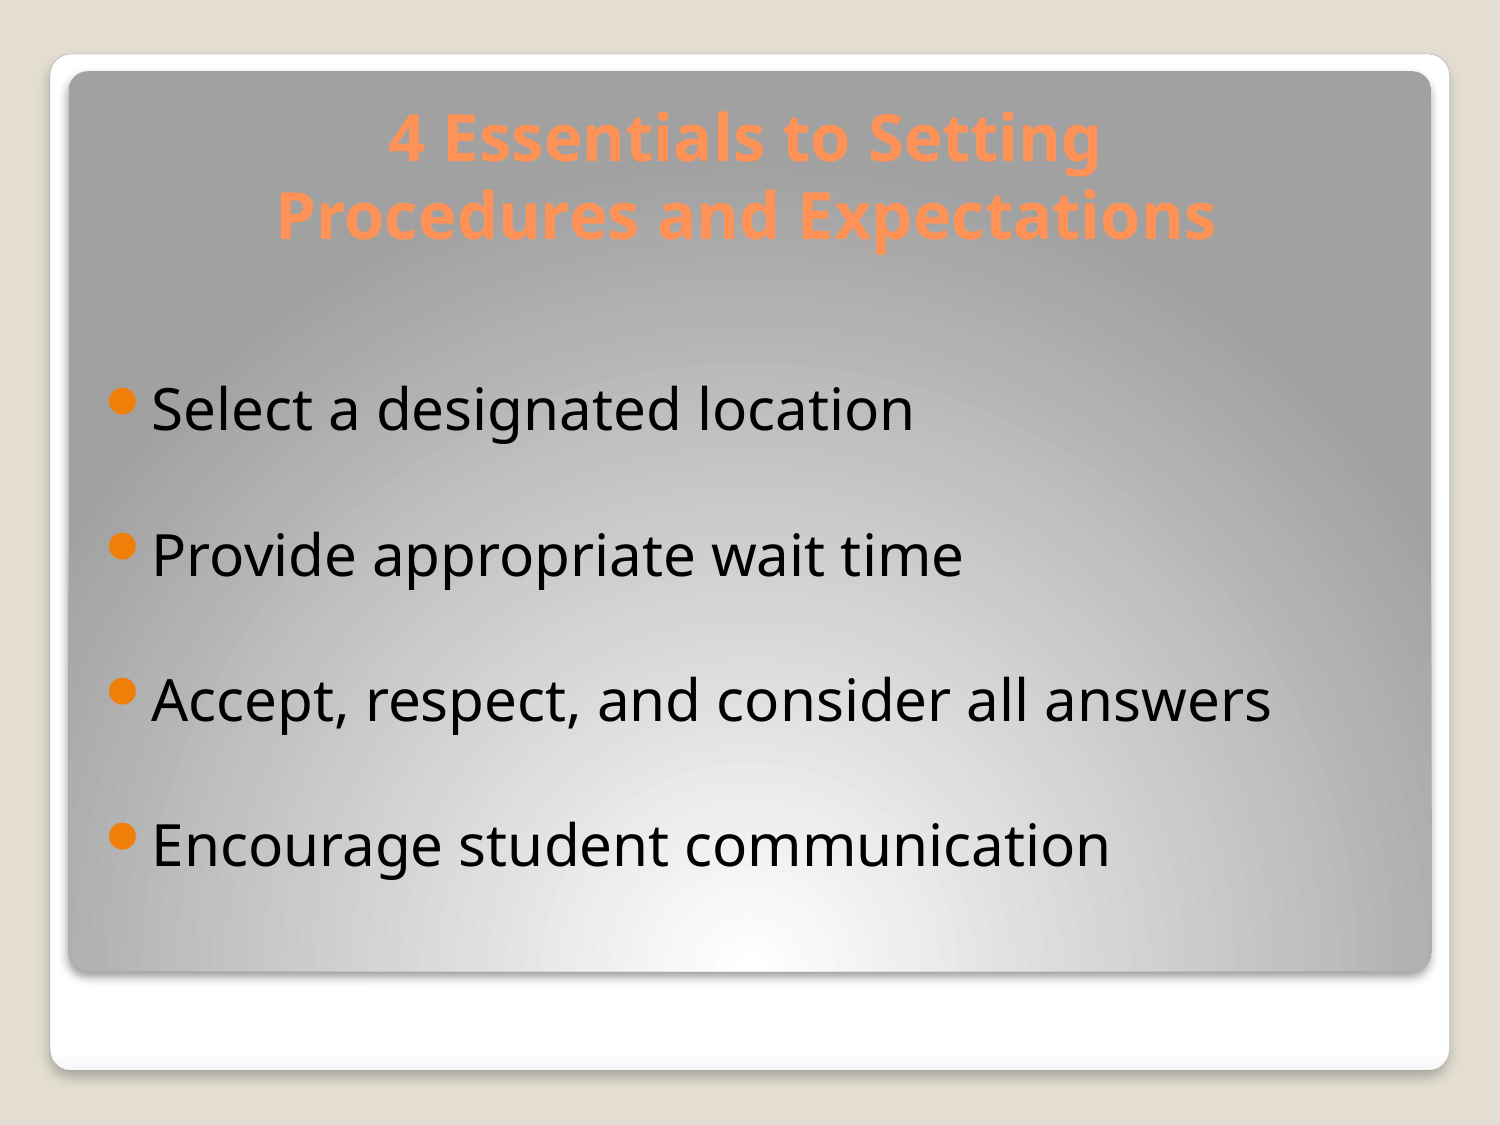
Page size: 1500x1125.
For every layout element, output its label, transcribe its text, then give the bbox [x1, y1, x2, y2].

list Select a designated location Provide appropriate wait time Accept, respect, and consider all answers Encourage student communication [75, 287, 1418, 975]
title 4 Essentials to Setting Procedures and Expectations [75, 87, 1418, 260]
